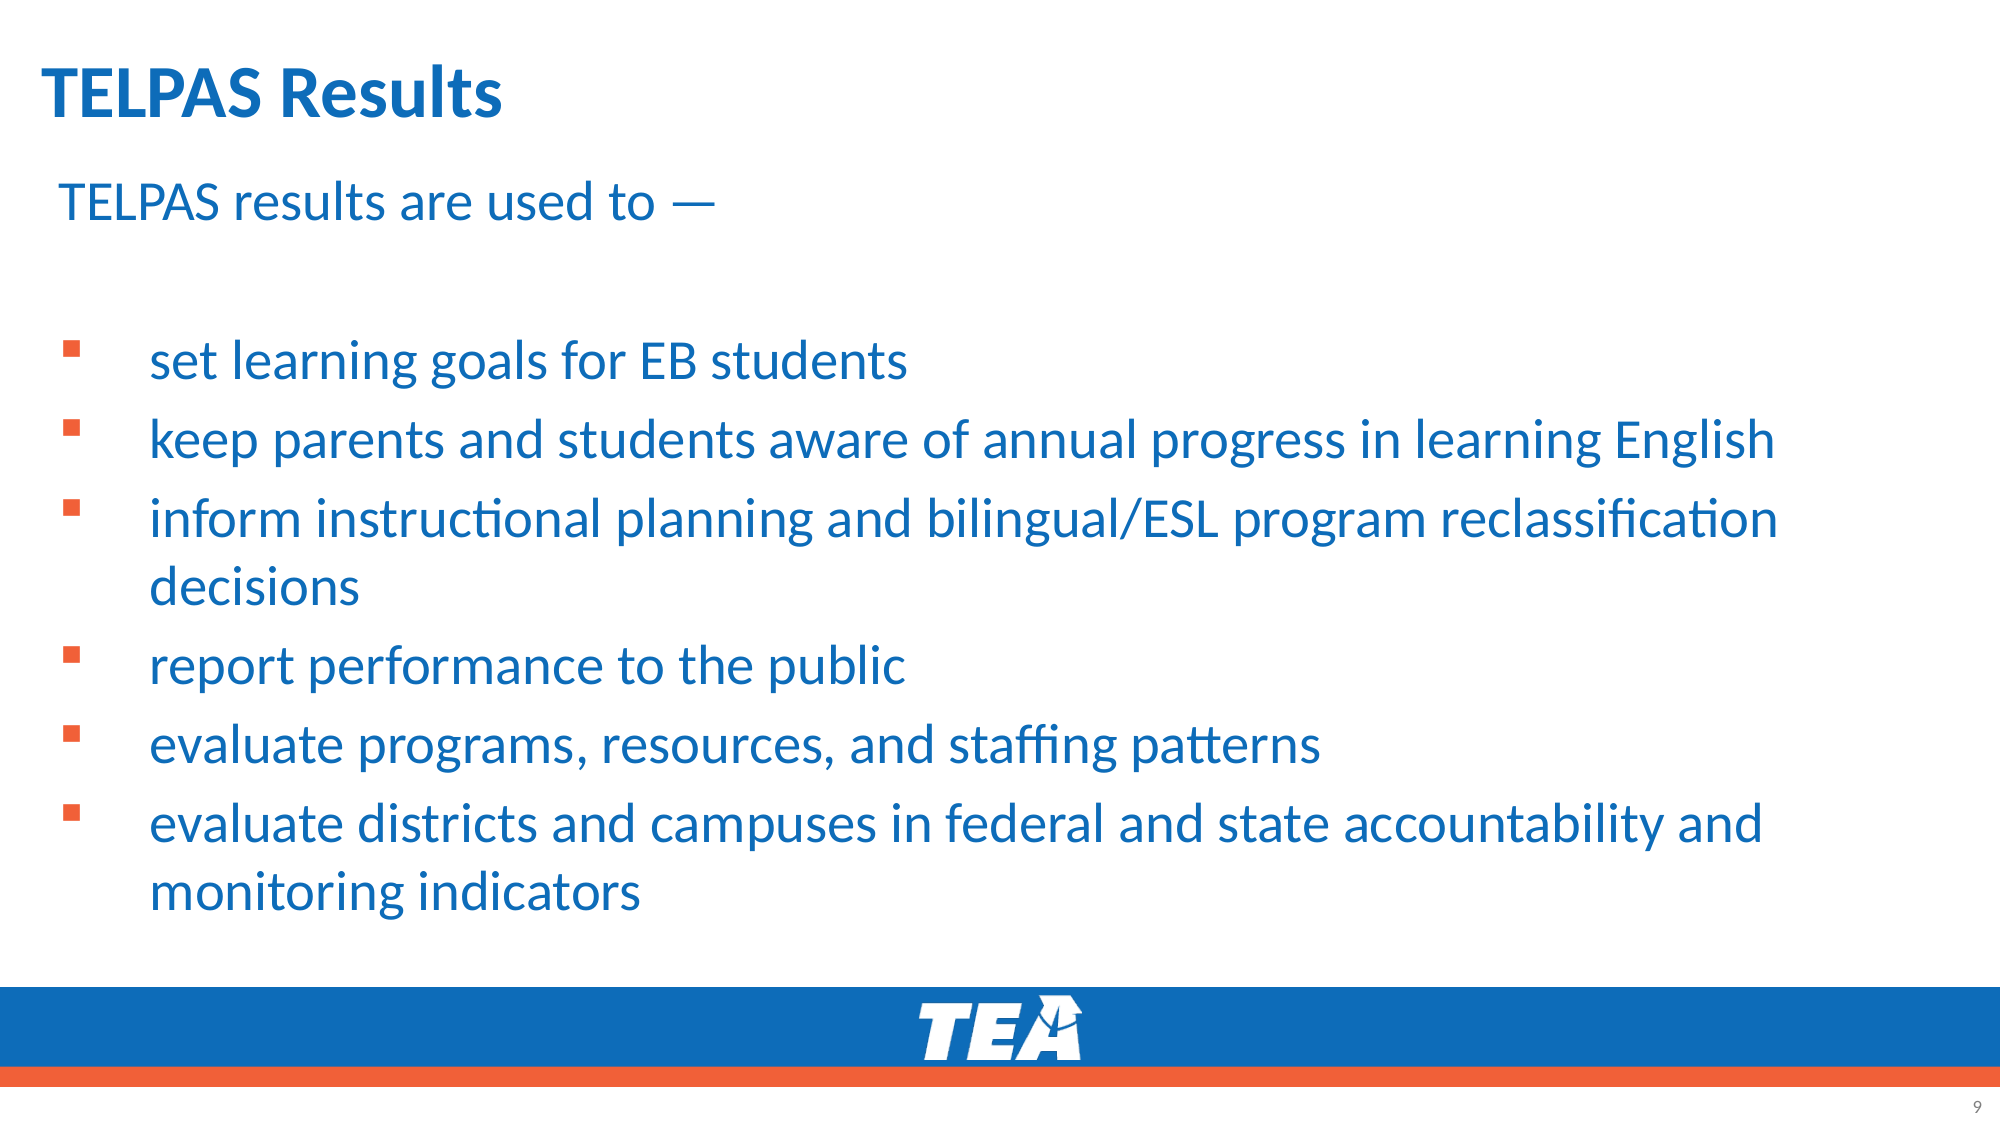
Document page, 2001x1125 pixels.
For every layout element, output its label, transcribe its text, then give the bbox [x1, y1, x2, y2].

picture [918, 994, 1082, 1060]
list TELPAS results are used to — set learning goals for EB students keep parents and students aware of annual progress in learning English inform instructional planning and bilingual/ESL program reclassification decisions report performance to the public evaluate programs, resources, and staffing patterns evaluate districts and campuses in federal and state accountability and monitoring indicators [43, 156, 1903, 932]
title TELPAS Results [26, 14, 1888, 173]
slide_number 9 [1919, 1086, 1998, 1125]
